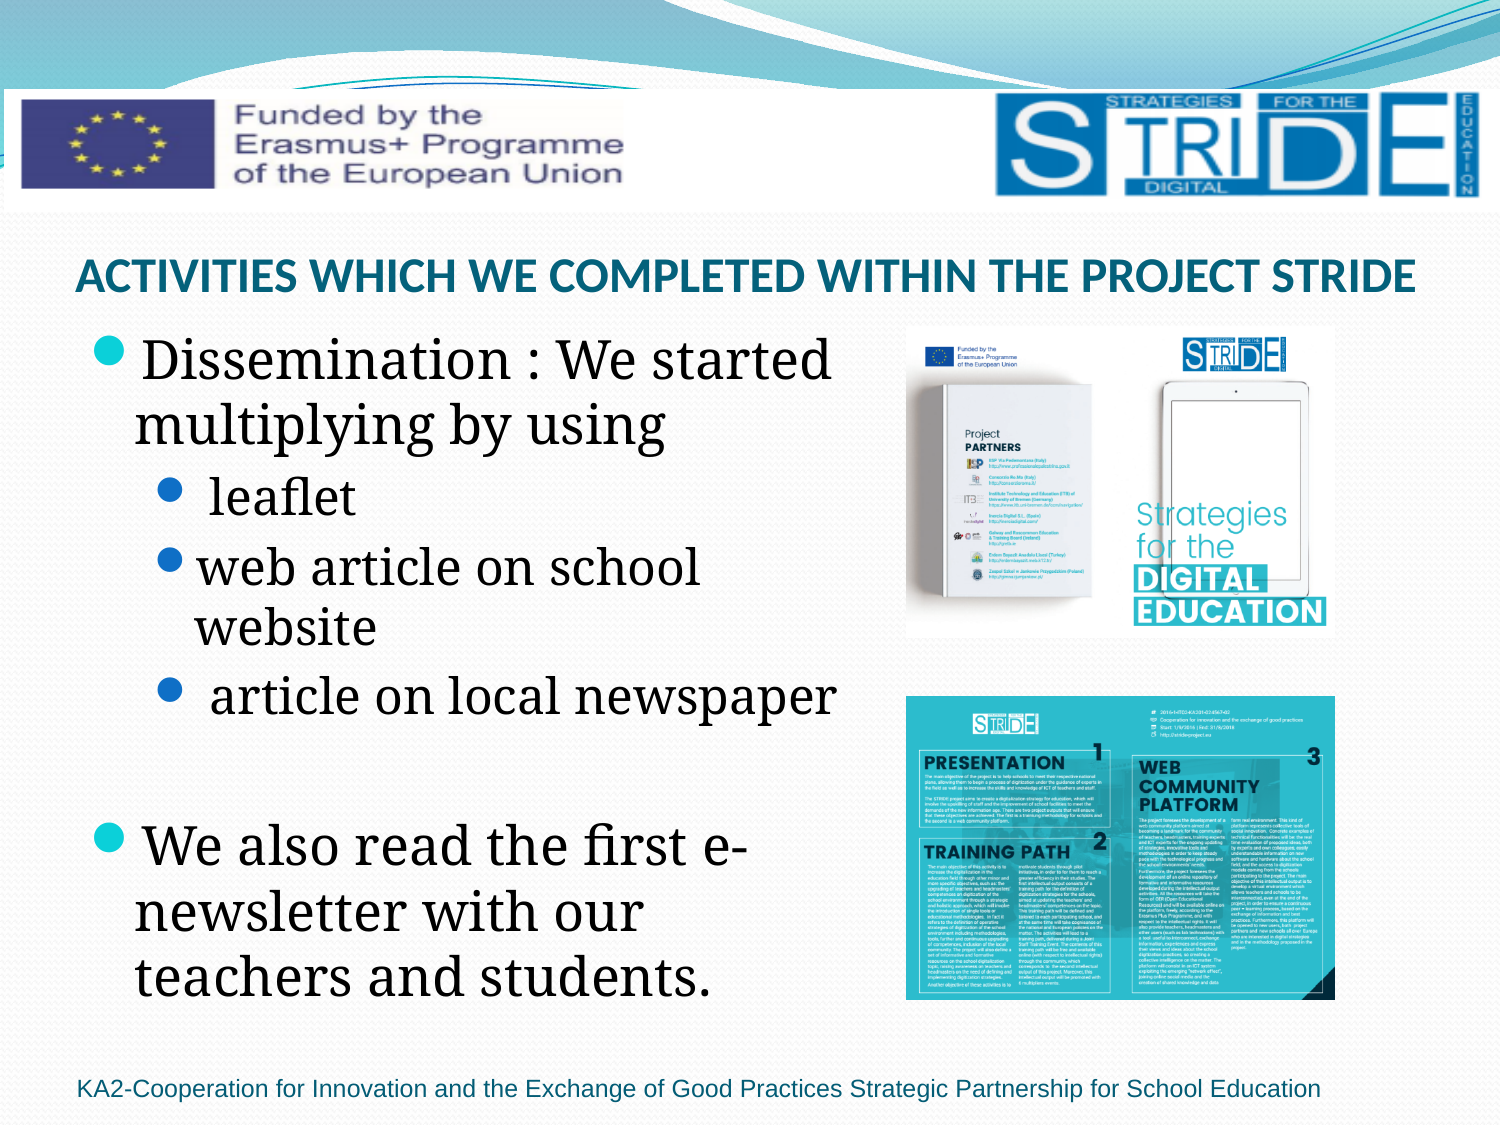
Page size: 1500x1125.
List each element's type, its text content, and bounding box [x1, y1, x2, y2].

list Dissemination : We started multiplying by using leaflet web article on school website article on local newspaper We also read the first e-newsletter with our teachers and students. [75, 317, 880, 1038]
title ACTIVITIES WHICH WE COMPLETED WITHIN THE PROJECT STRIDE [75, 115, 1425, 303]
footer KA2-Cooperation for Innovation and the Exchange of Good Practices Strategic Partnership for School Education [76, 1042, 1424, 1103]
picture [4, 89, 1500, 212]
picture [906, 696, 1335, 1000]
picture [906, 326, 1335, 638]
